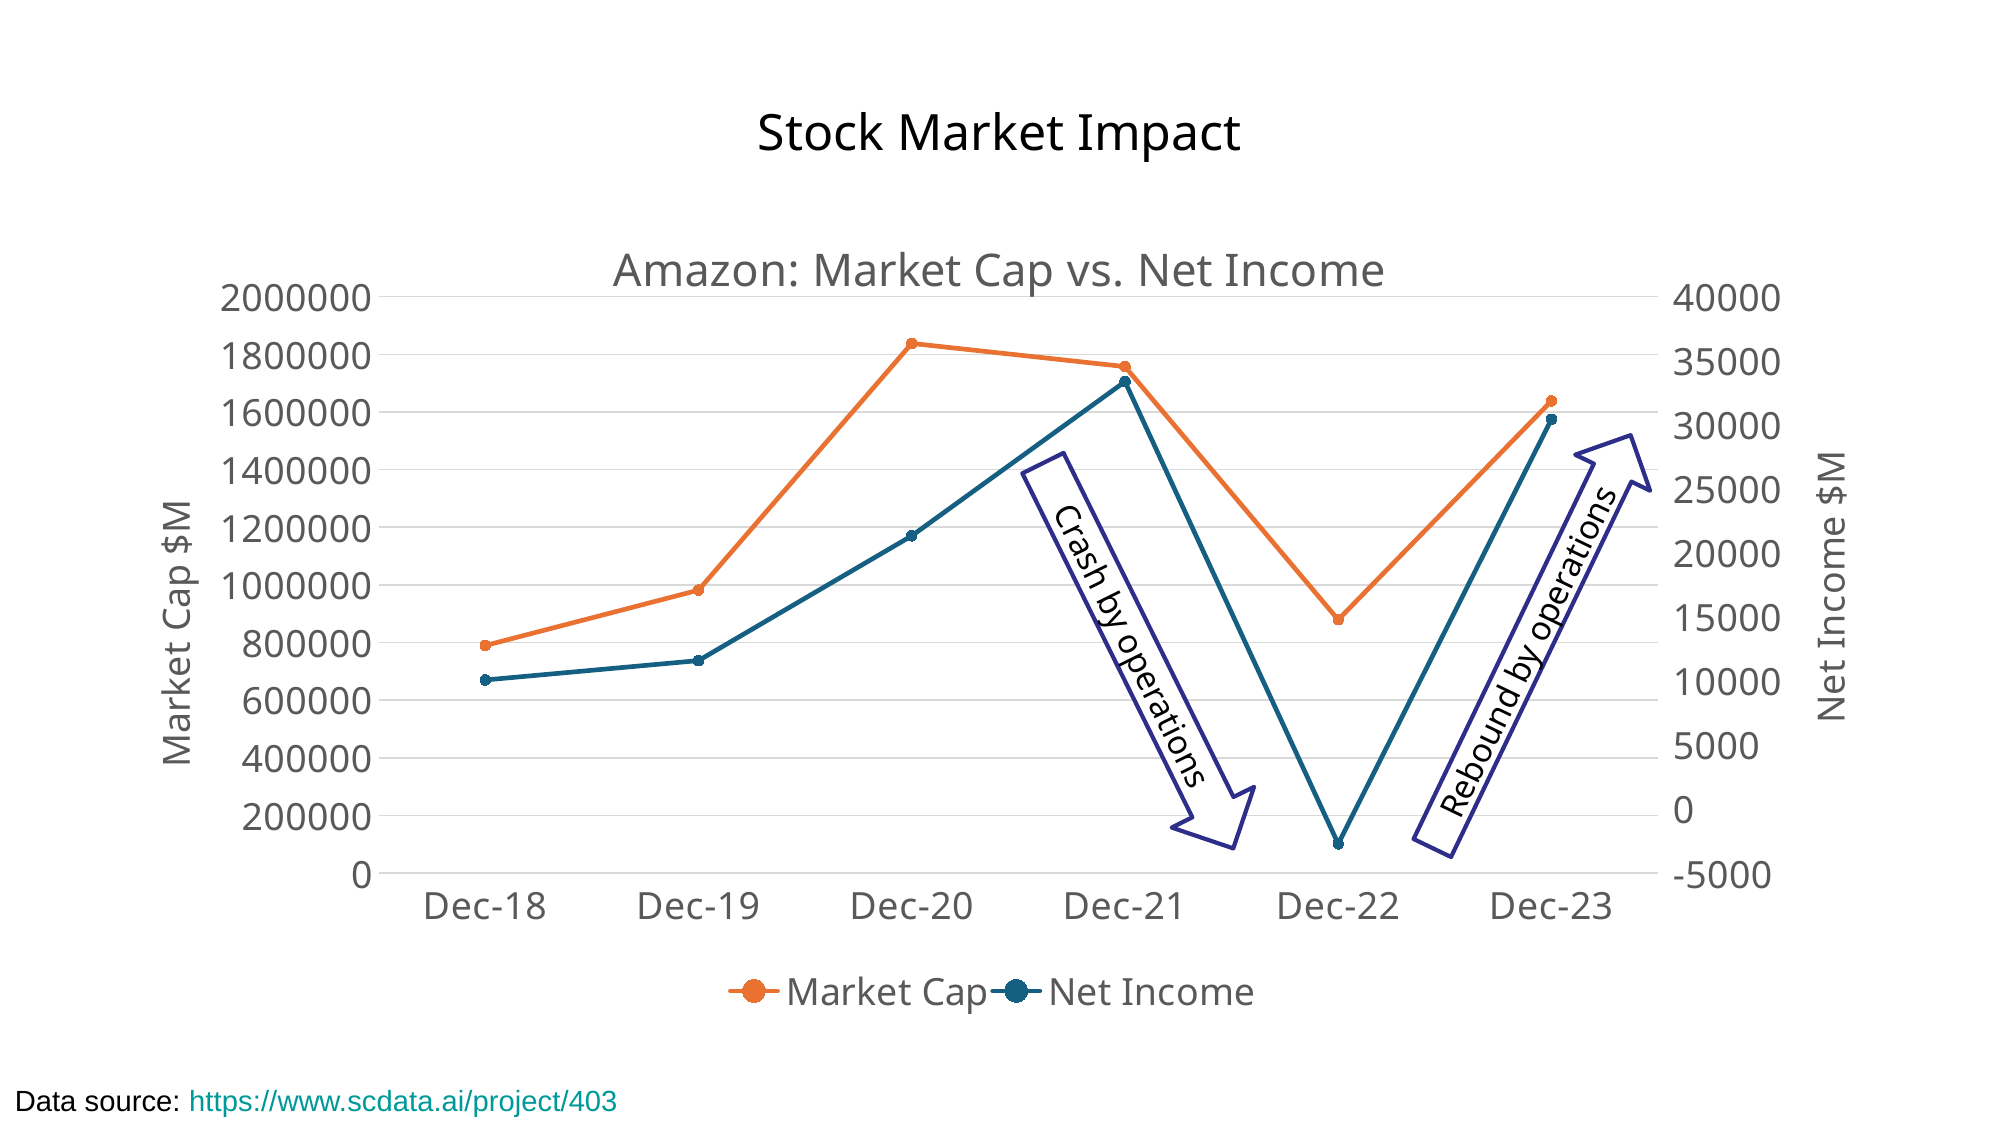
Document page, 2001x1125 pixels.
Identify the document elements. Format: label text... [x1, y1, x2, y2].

text_box Data source: https://www.scdata.ai/project/403 [0, 1074, 1002, 1125]
title Stock Market Impact [99, 63, 1901, 198]
chart [132, 199, 1867, 1029]
